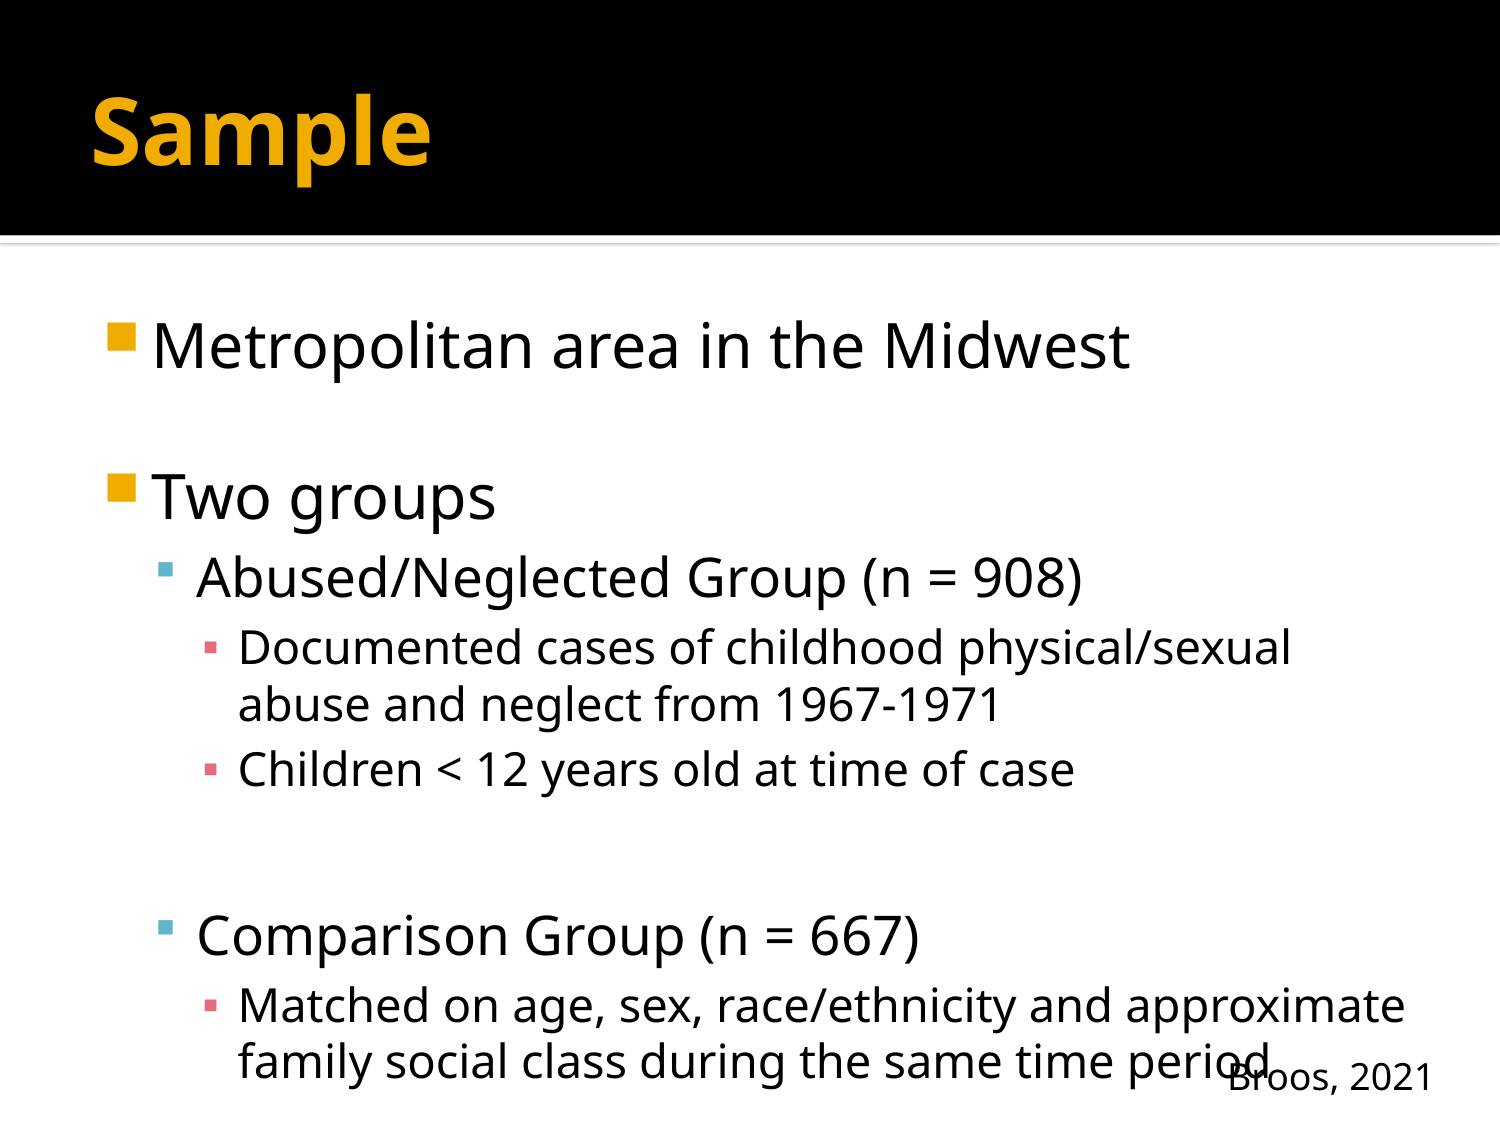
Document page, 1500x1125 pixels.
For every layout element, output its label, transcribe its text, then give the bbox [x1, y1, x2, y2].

list Metropolitan area in the Midwest Two groups Abused/Neglected Group (n = 908) Documented cases of childhood physical/sexual abuse and neglect from 1967-1971 Children < 12 years old at time of case Comparison Group (n = 667) Matched on age, sex, race/ethnicity and approximate family social class during the same time period [75, 291, 1425, 1107]
title Sample [75, 25, 1425, 231]
text_box Broos, 2021 [1212, 1045, 1451, 1106]
